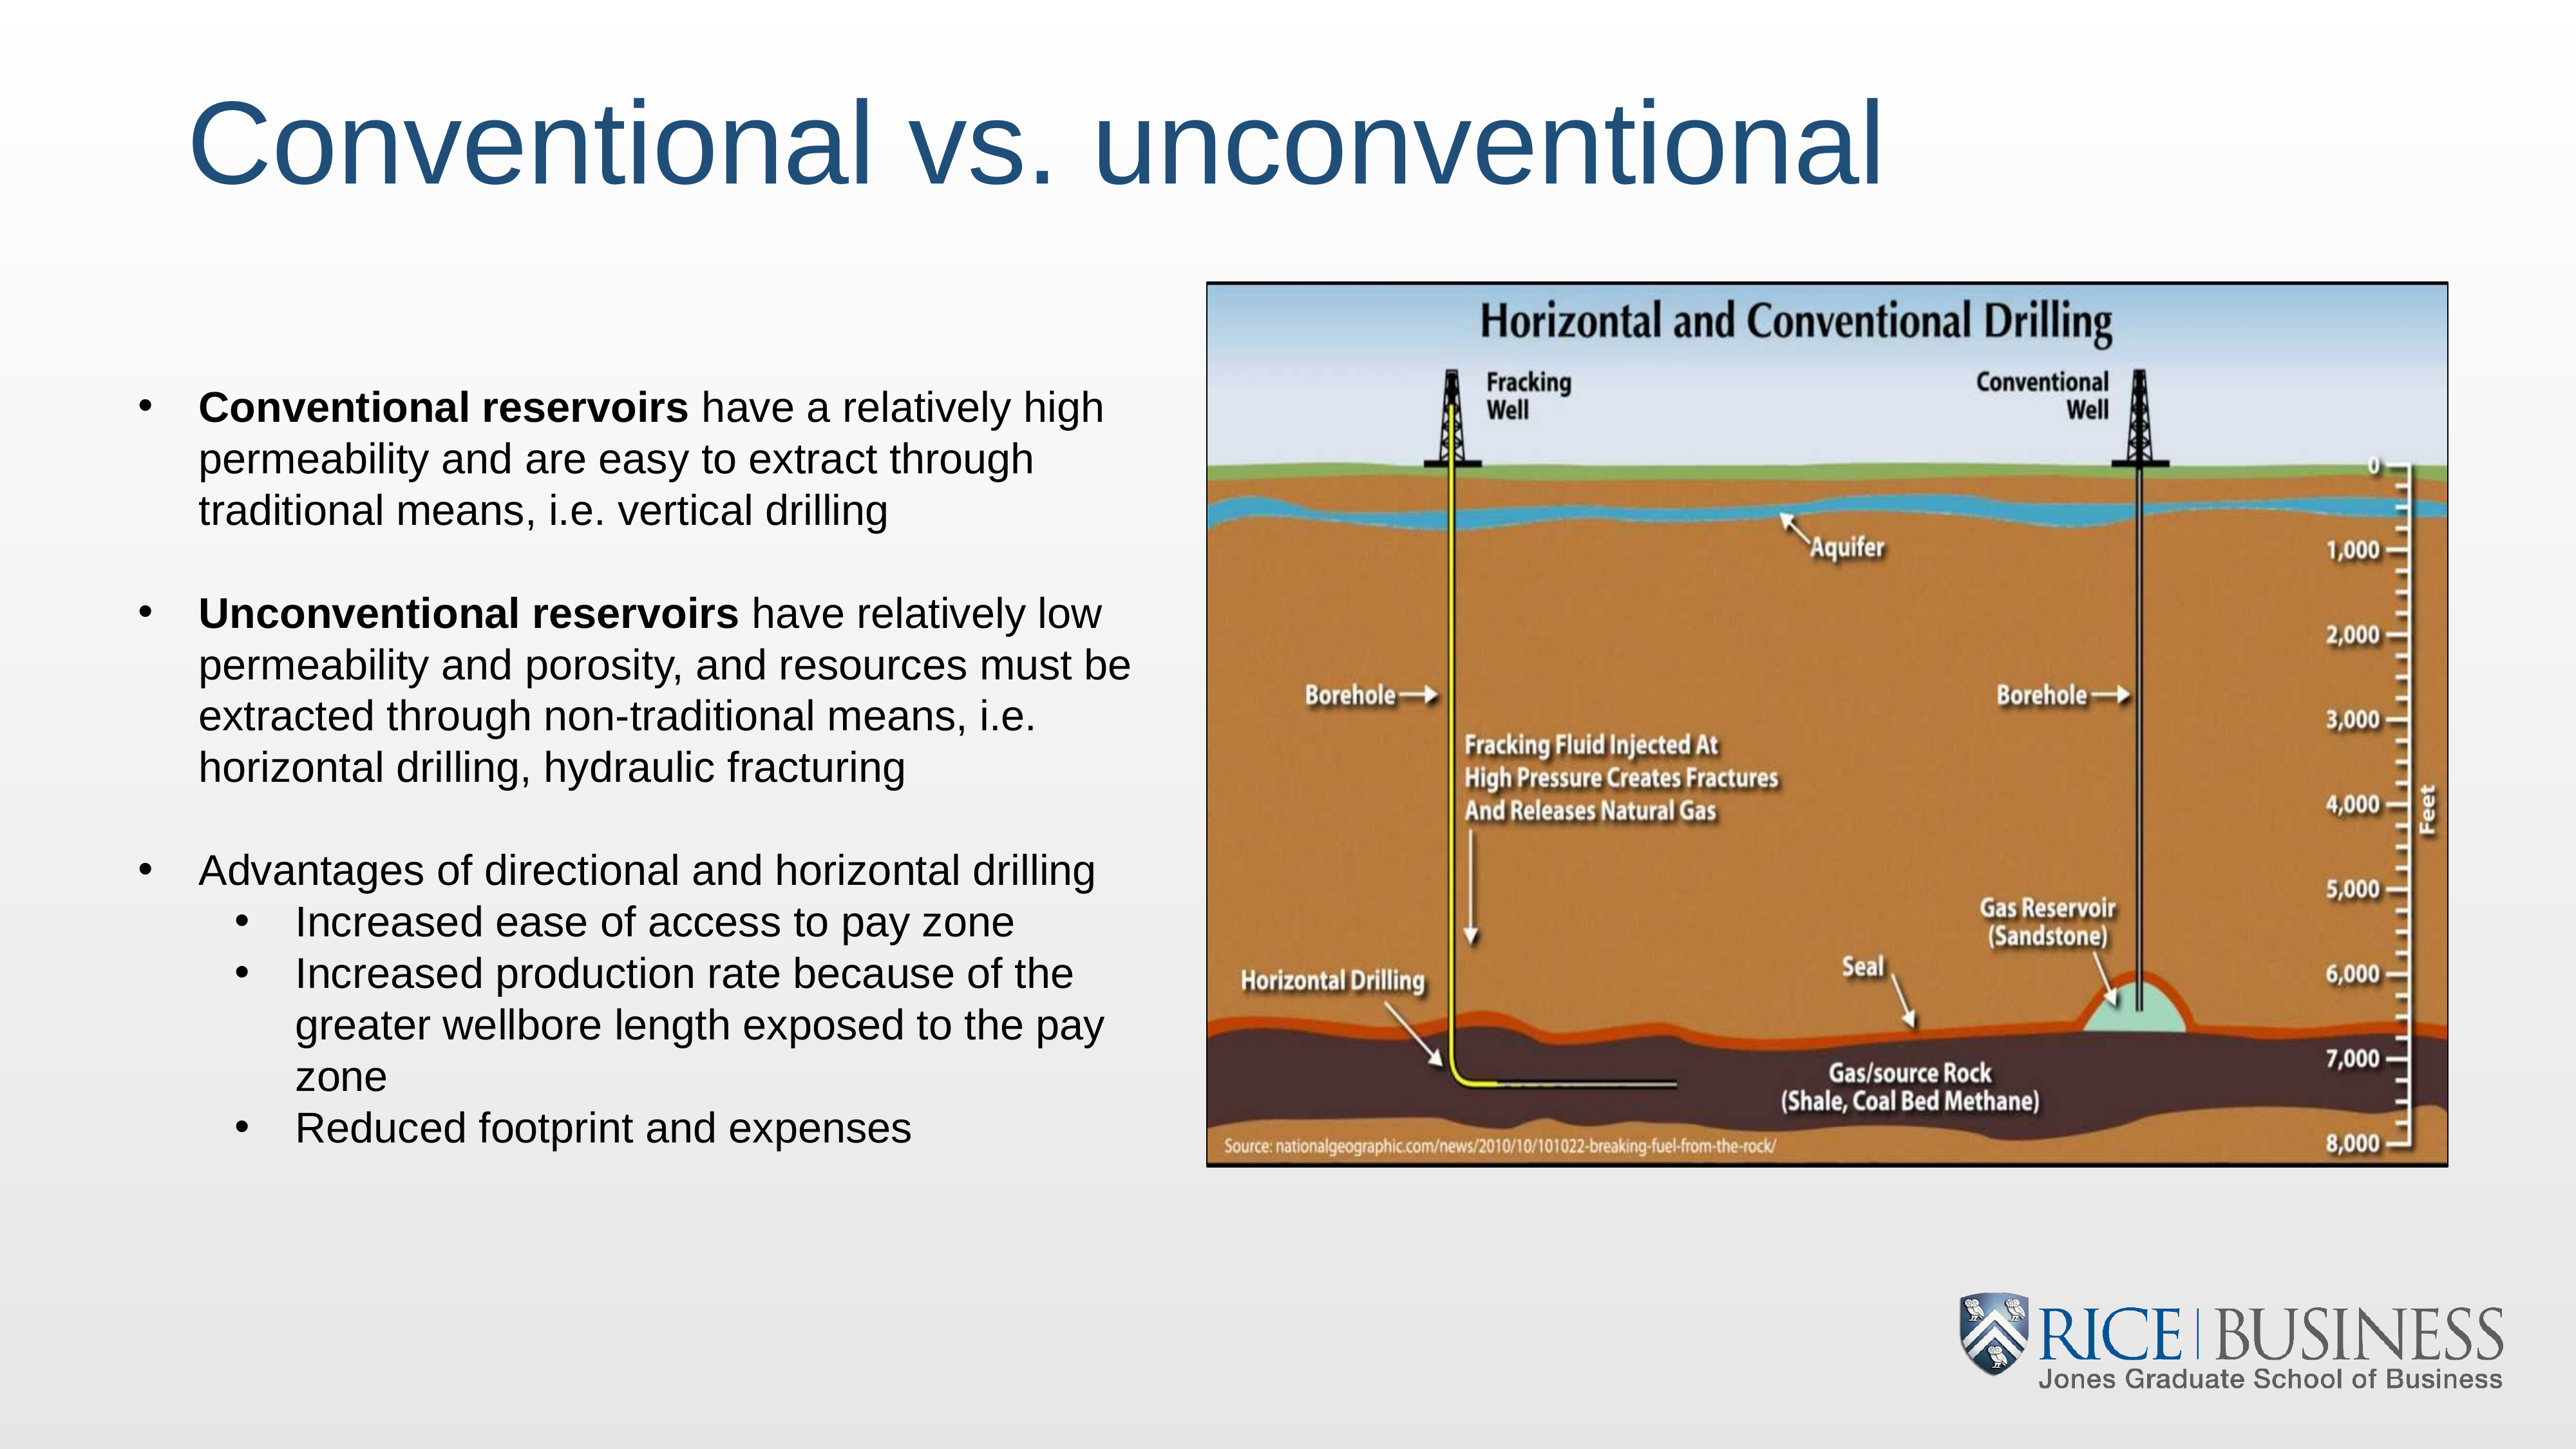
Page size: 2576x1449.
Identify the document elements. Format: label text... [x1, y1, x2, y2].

text_box Conventional reservoirs have a relatively high permeability and are easy to extract through traditional means, i.e. vertical drilling Unconventional reservoirs have relatively low permeability and porosity, and resources must be extracted through non-traditional means, i.e. horizontal drilling, hydraulic fracturing Advantages of directional and horizontal drilling Increased ease of access to pay zone Increased production rate because of the greater wellbore length exposed to the pay zone Reduced footprint and expenses [129, 247, 1208, 1284]
picture [1207, 283, 2447, 1166]
title Conventional vs. unconventional [177, 77, 2399, 281]
picture [1956, 1288, 2505, 1393]
